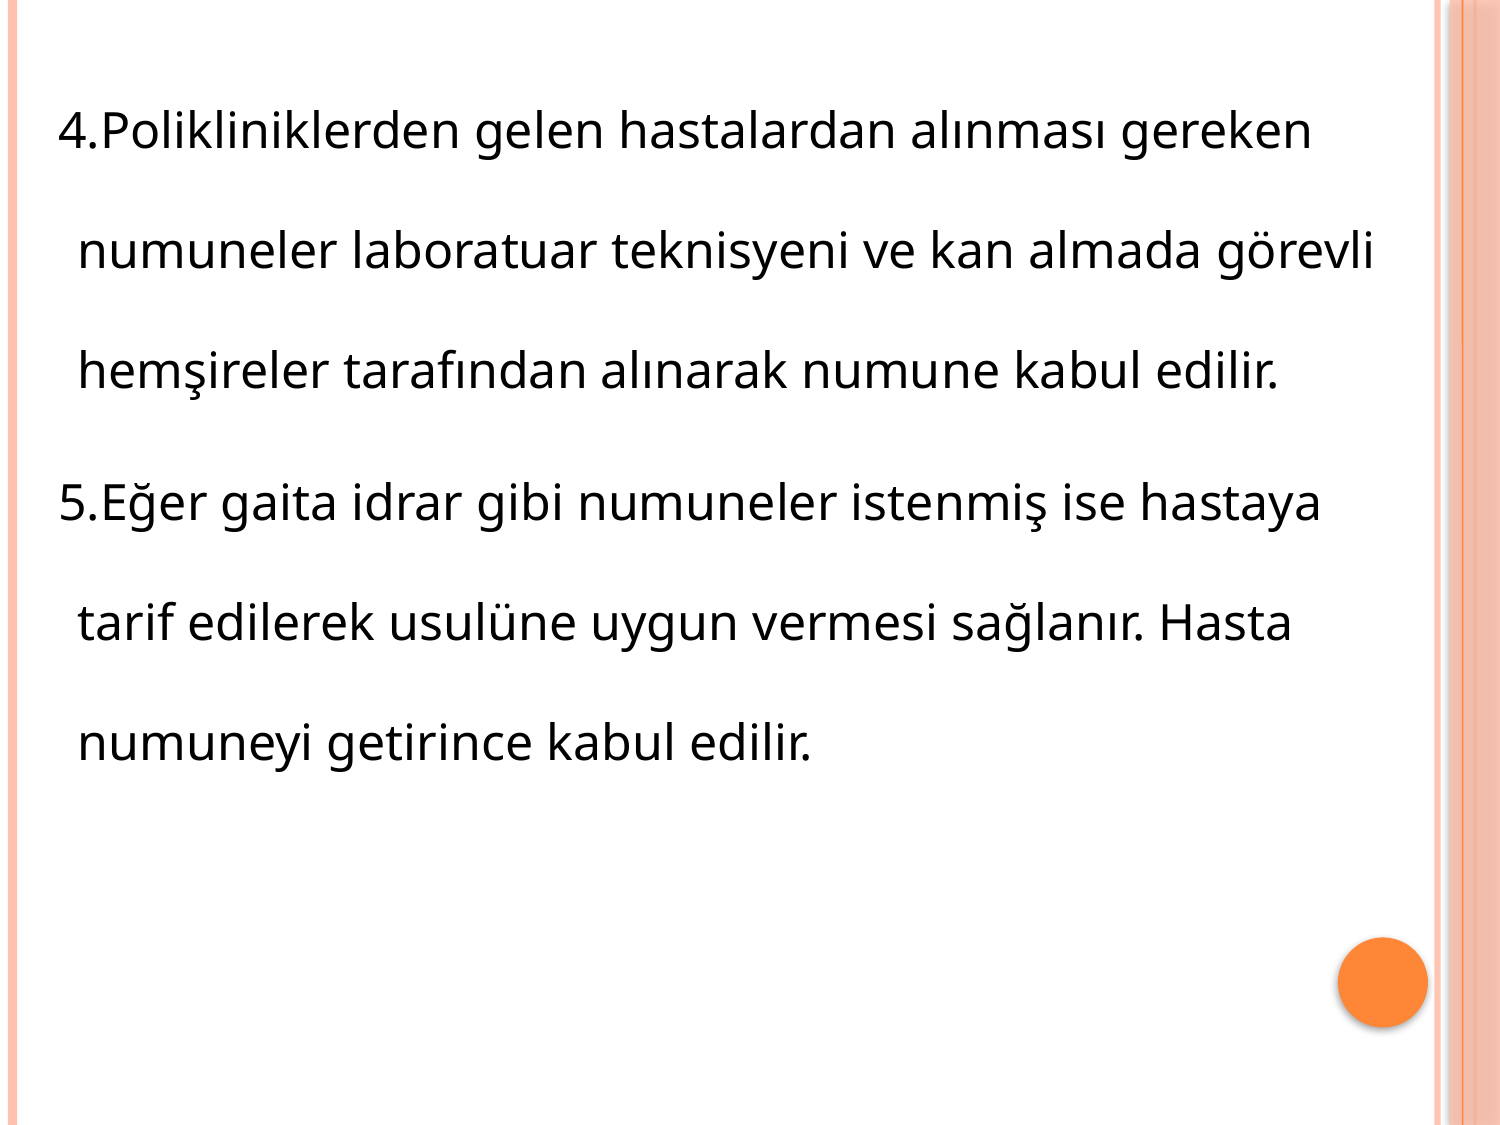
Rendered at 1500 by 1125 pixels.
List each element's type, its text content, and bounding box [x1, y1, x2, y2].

list 4.Polikliniklerden gelen hastalardan alınması gereken numuneler laboratuar teknisyeni ve kan almada görevli hemşireler tarafından alınarak numune kabul edilir. 5.Eğer gaita idrar gibi numuneler istenmiş ise hastaya tarif edilerek usulüne uygun vermesi sağlanır. Hasta numuneyi getirince kabul edilir. [17, 30, 1400, 1062]
